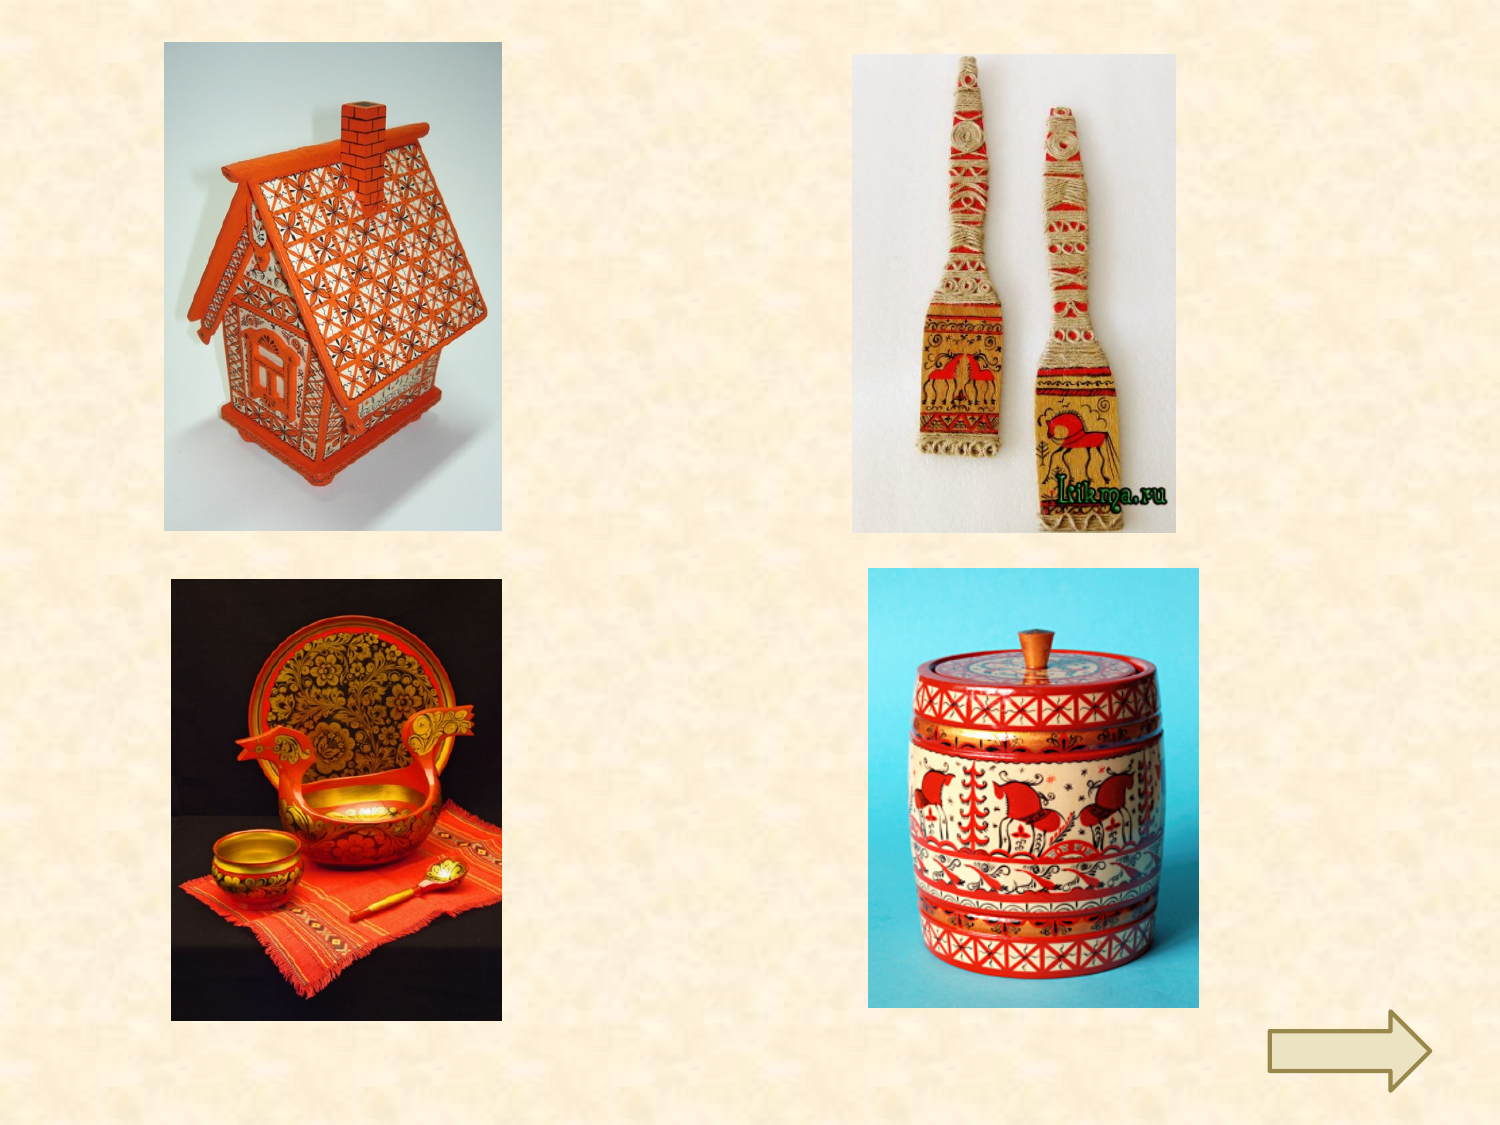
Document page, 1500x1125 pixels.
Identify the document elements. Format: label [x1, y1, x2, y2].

list [164, 42, 503, 531]
text_box [1267, 1009, 1433, 1093]
picture [0, 0, 1500, 1125]
